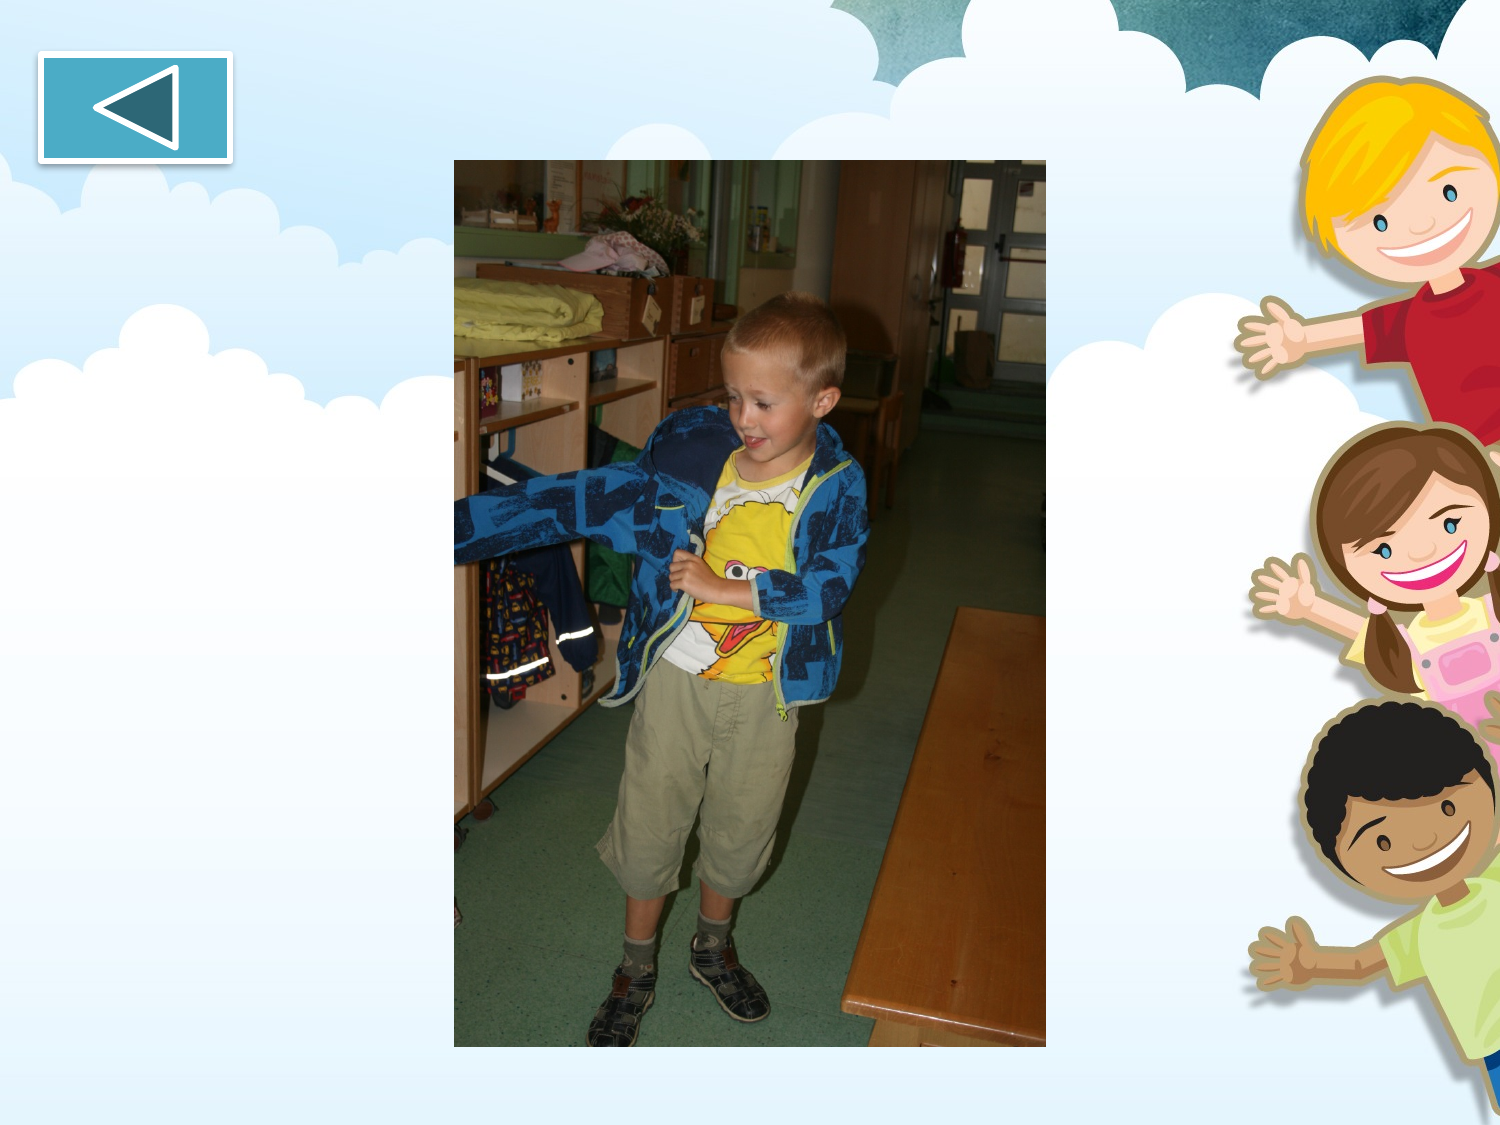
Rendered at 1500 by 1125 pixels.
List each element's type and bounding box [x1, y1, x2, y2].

picture [0, 0, 1500, 1125]
text_box [38, 51, 233, 164]
